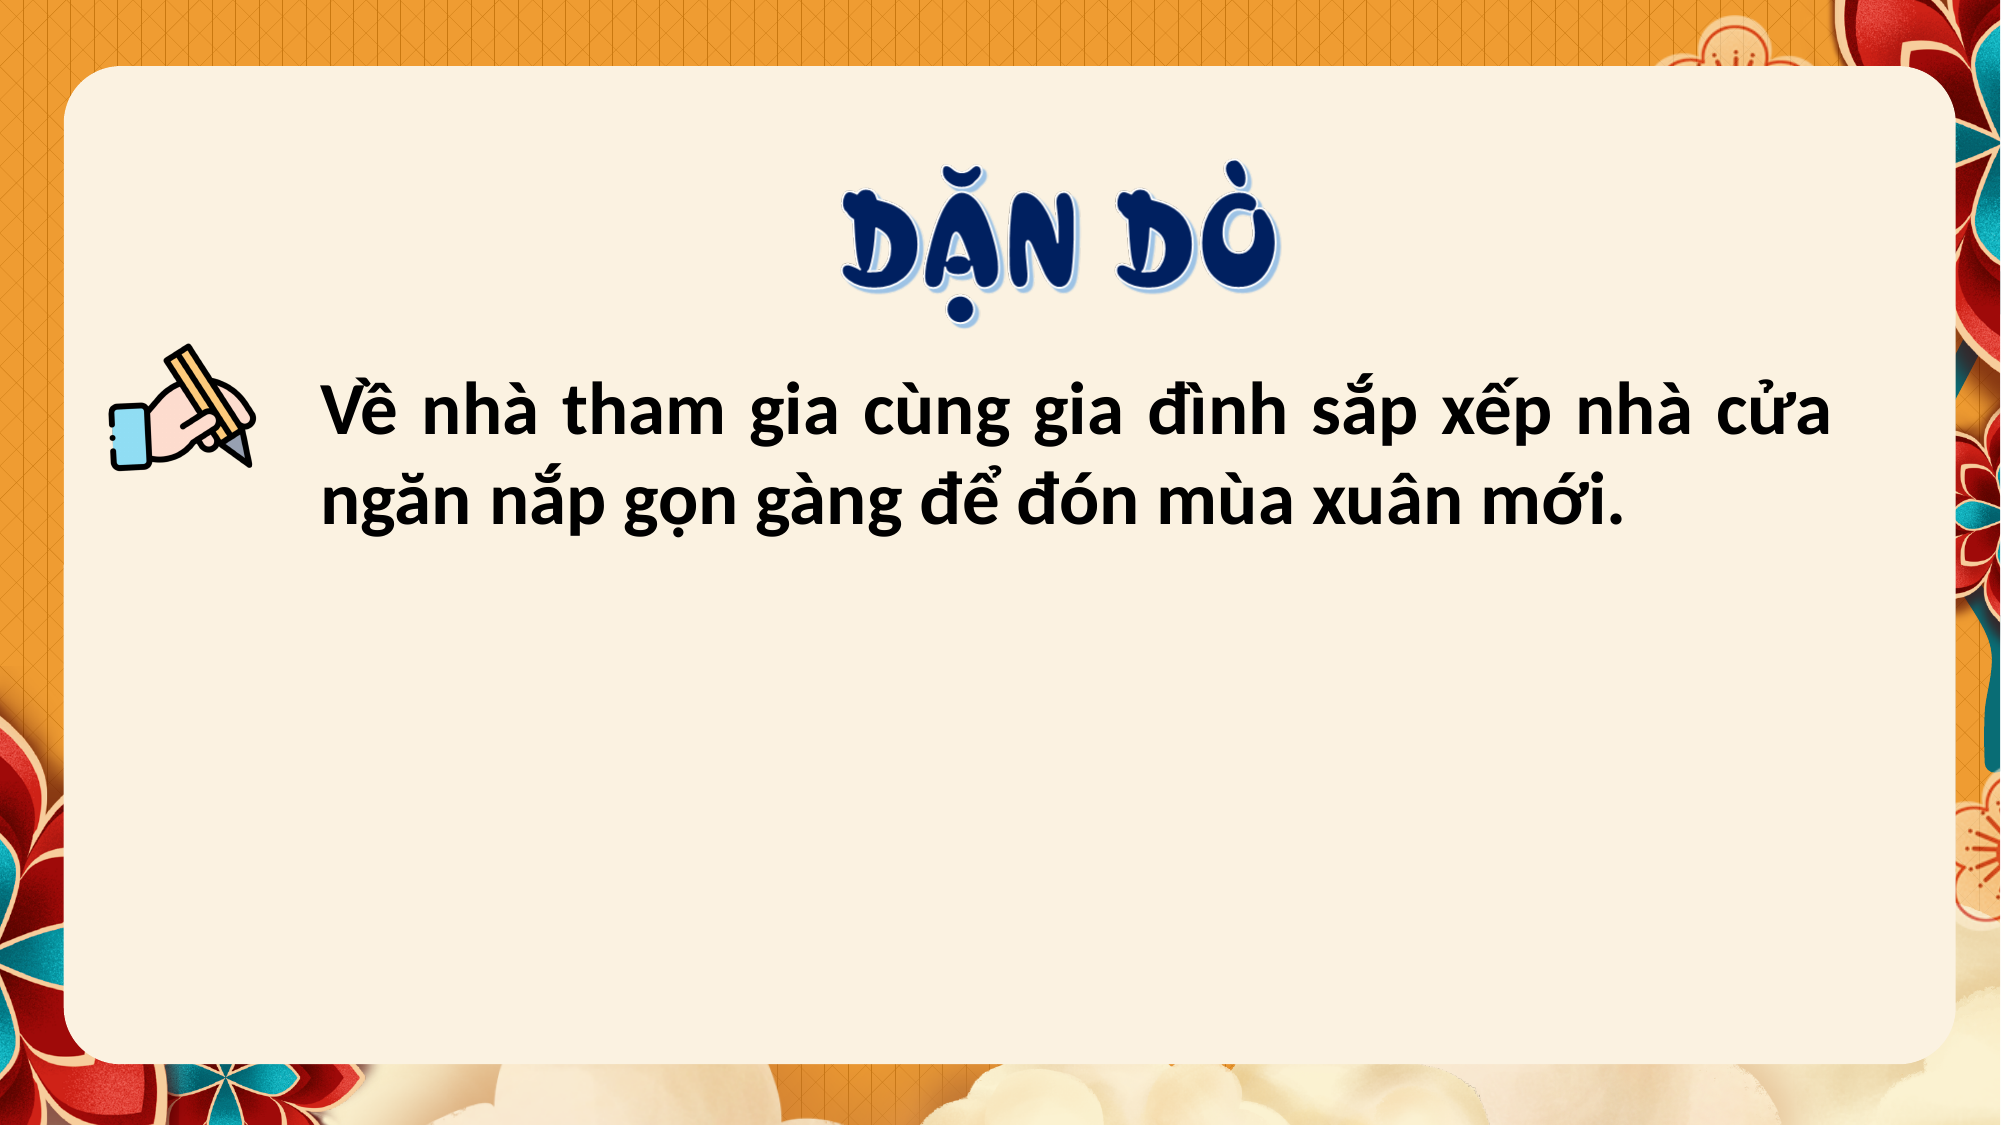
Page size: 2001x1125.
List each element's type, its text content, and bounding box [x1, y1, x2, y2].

picture [631, 144, 1486, 331]
text_box Về nhà tham gia cùng gia đình sắp xếp nhà cửa ngăn nắp gọn gàng để đón mùa xuân mới. [305, 352, 1850, 548]
picture [0, 666, 2001, 1125]
picture [1646, 0, 2001, 660]
picture [96, 325, 275, 503]
